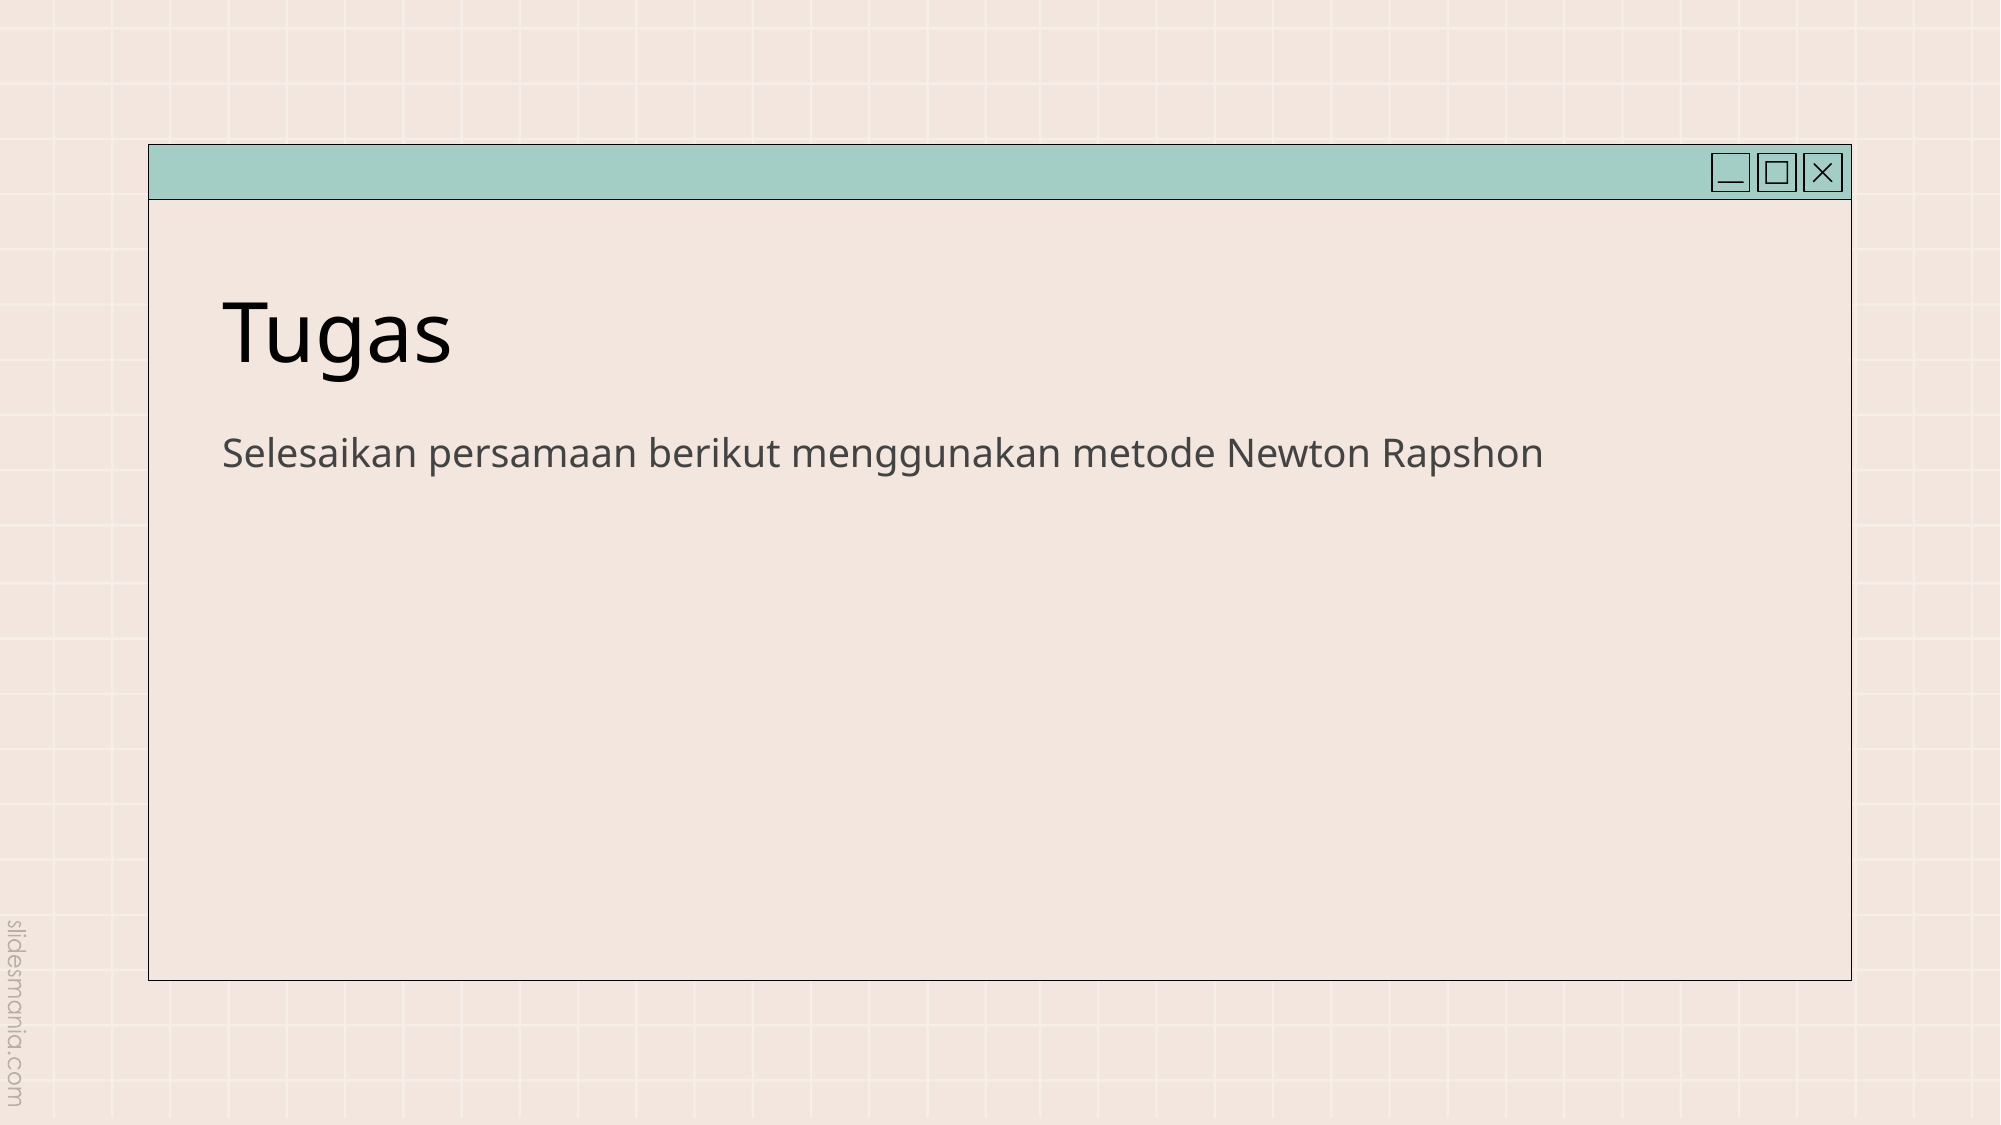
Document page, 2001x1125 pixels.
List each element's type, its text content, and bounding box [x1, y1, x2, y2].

title Tugas [202, 266, 1798, 393]
